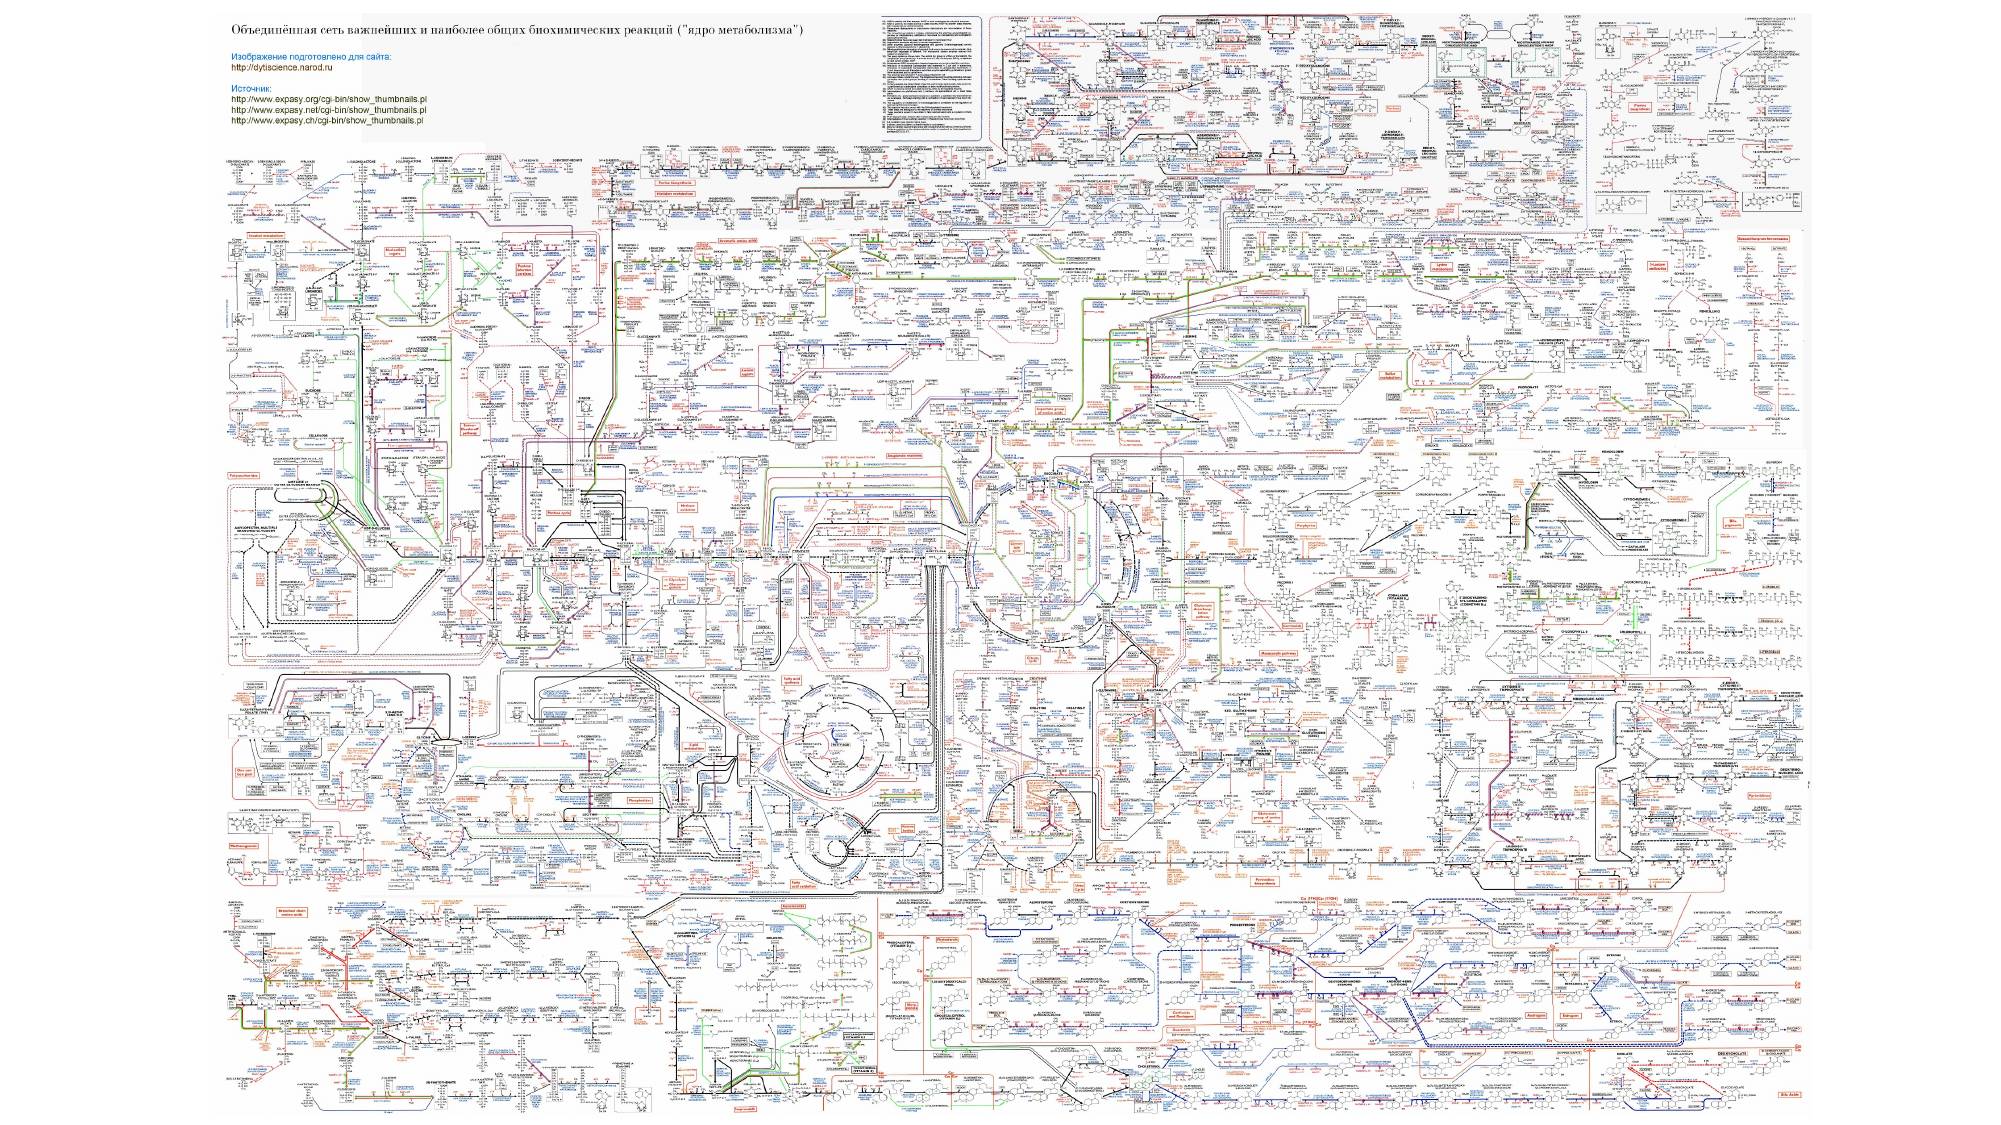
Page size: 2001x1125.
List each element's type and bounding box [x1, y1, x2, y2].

picture [214, 13, 1812, 1118]
